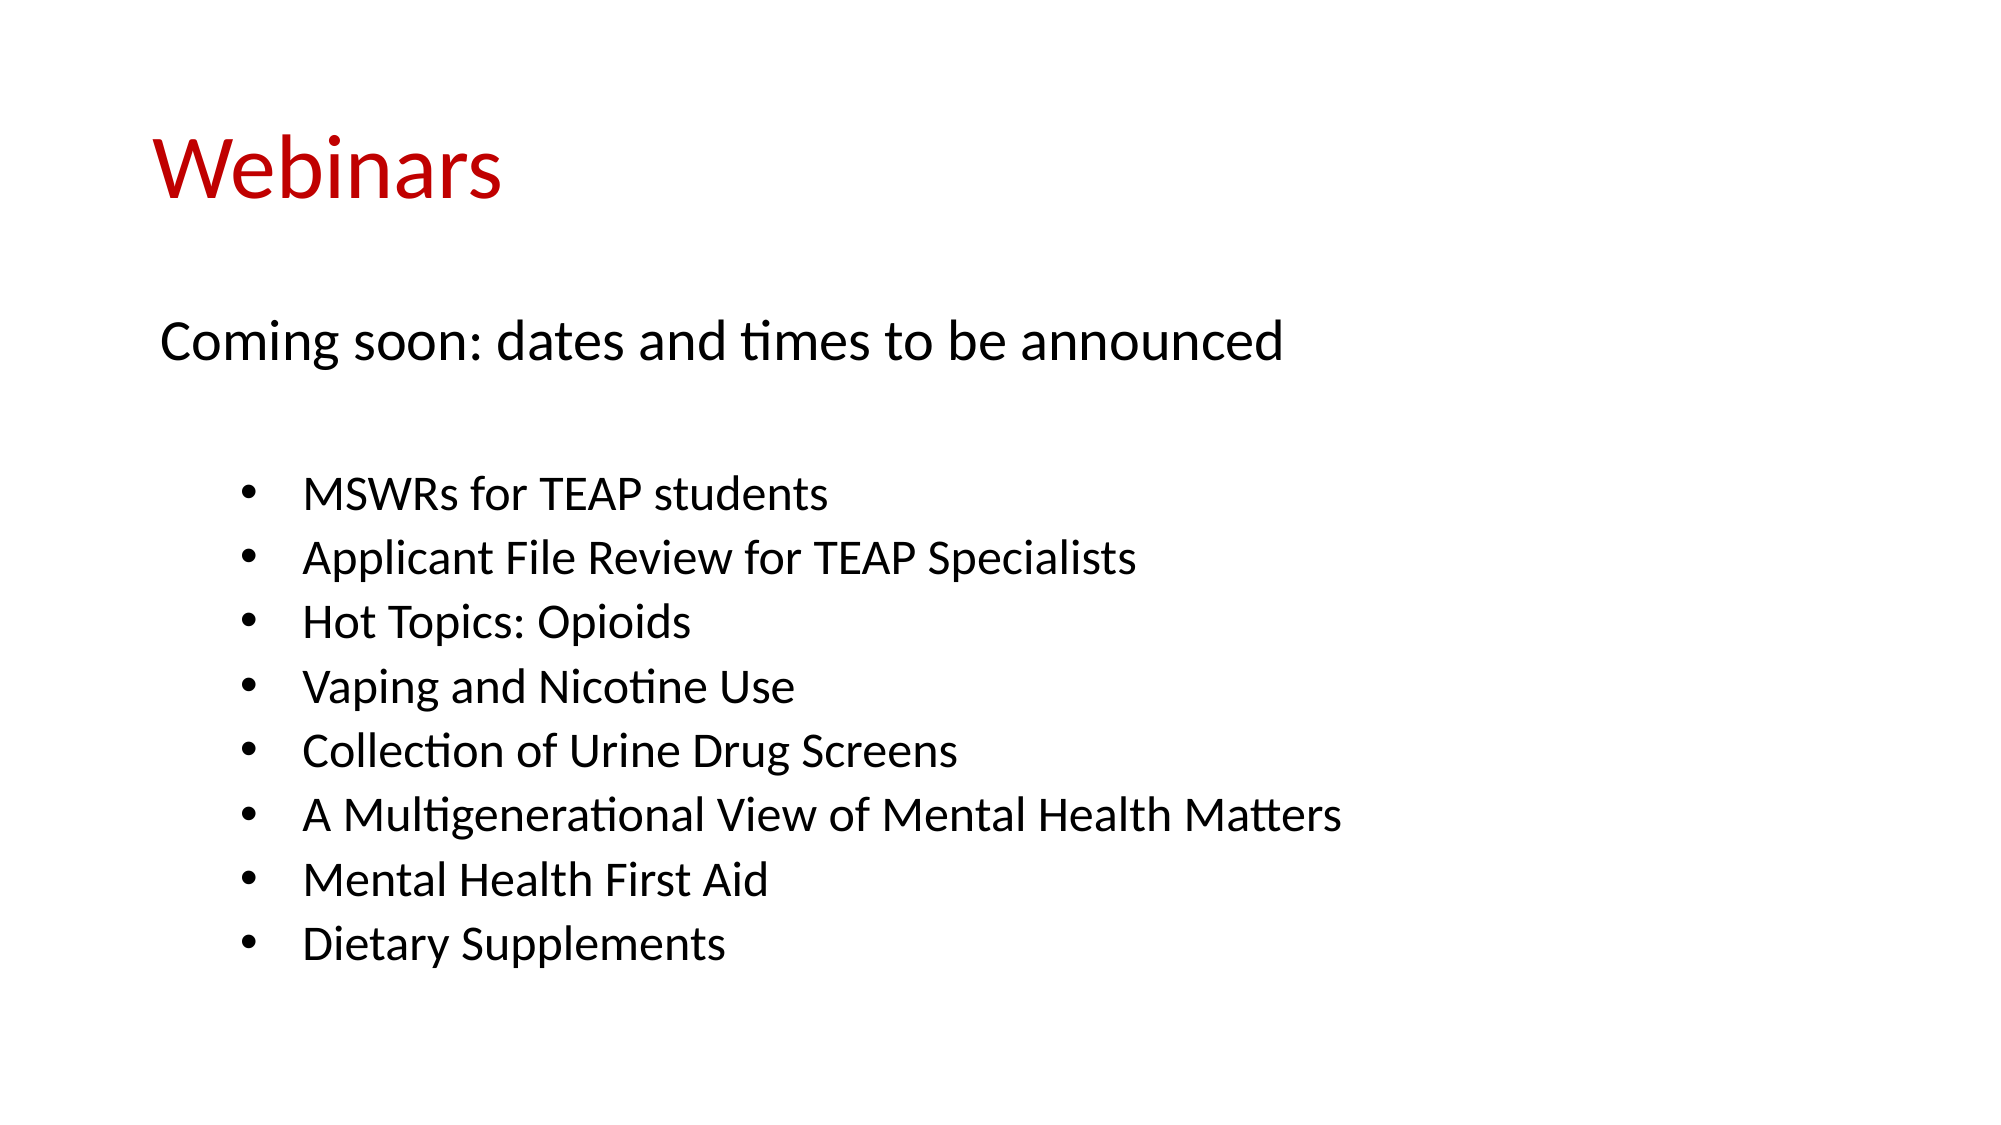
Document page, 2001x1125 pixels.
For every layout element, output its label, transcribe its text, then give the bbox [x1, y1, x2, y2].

title Webinars [137, 59, 1863, 278]
list Coming soon: dates and times to be announced MSWRs for TEAP students Applicant File Review for TEAP Specialists Hot Topics: Opioids Vaping and Nicotine Use Collection of Urine Drug Screens A Multigenerational View of Mental Health Matters Mental Health First Aid Dietary Supplements [137, 302, 1863, 1017]
